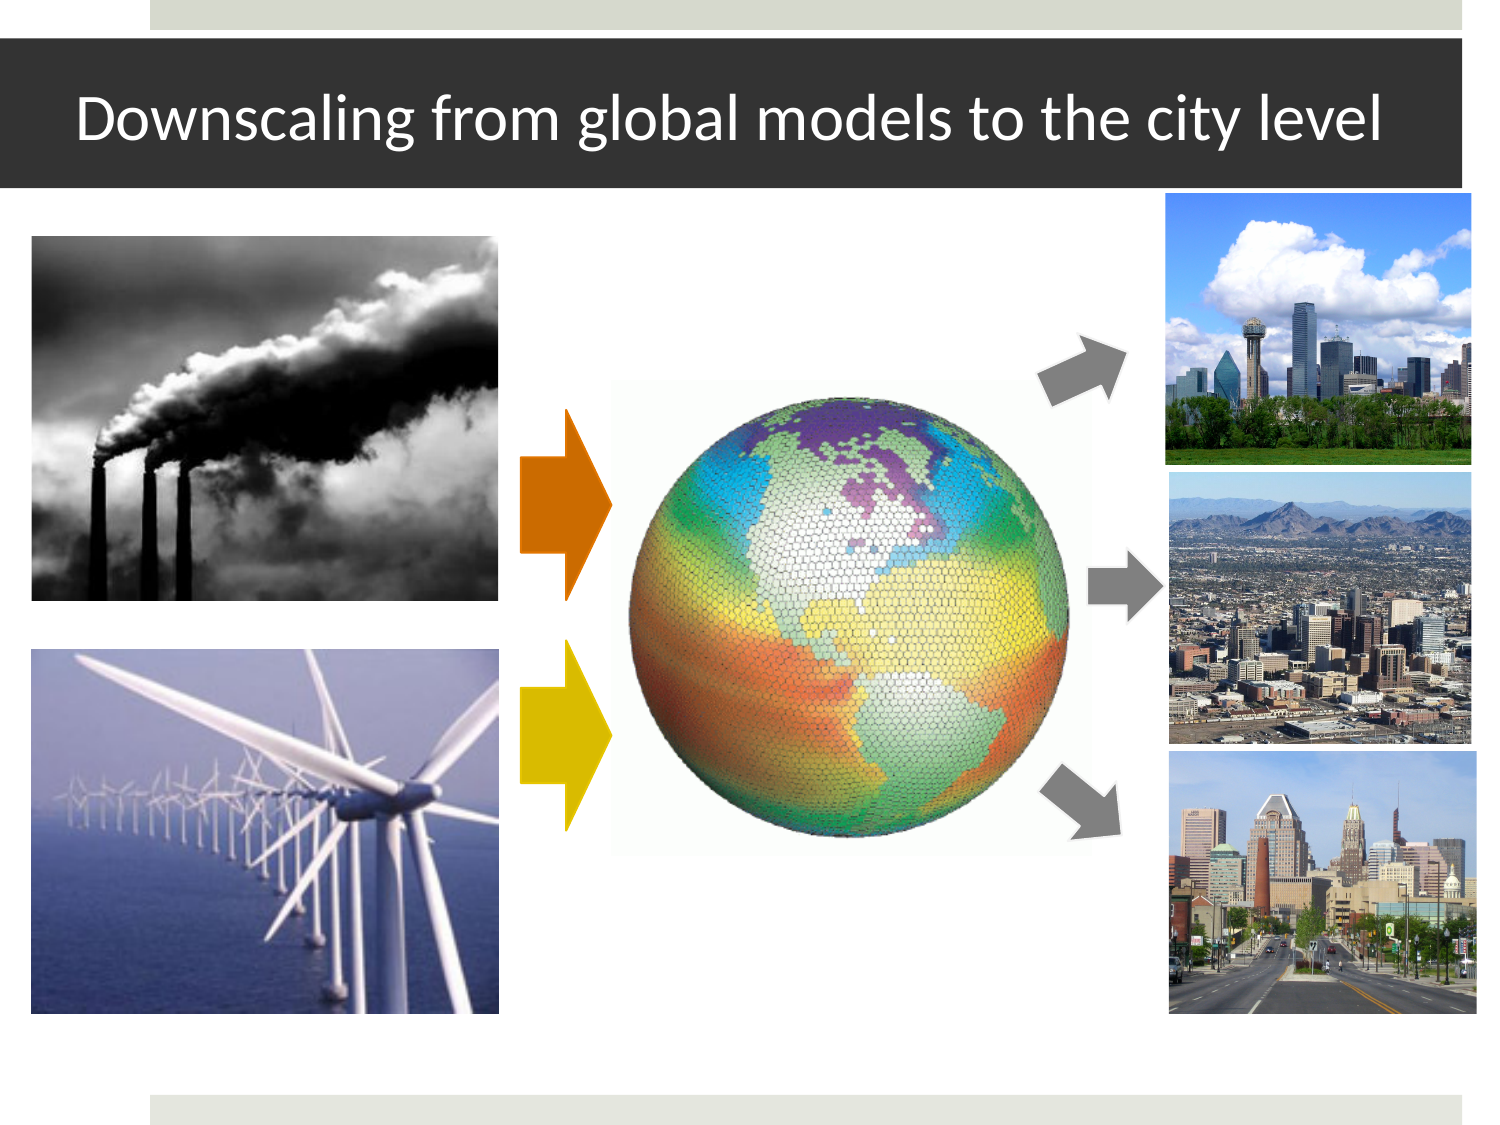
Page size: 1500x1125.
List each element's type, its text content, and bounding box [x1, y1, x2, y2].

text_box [1038, 751, 1478, 1014]
title Downscaling from global models to the city level [0, 38, 1463, 189]
picture [31, 236, 499, 601]
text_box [1038, 192, 1472, 466]
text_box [1086, 472, 1472, 745]
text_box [520, 380, 1092, 857]
picture [31, 649, 499, 1014]
